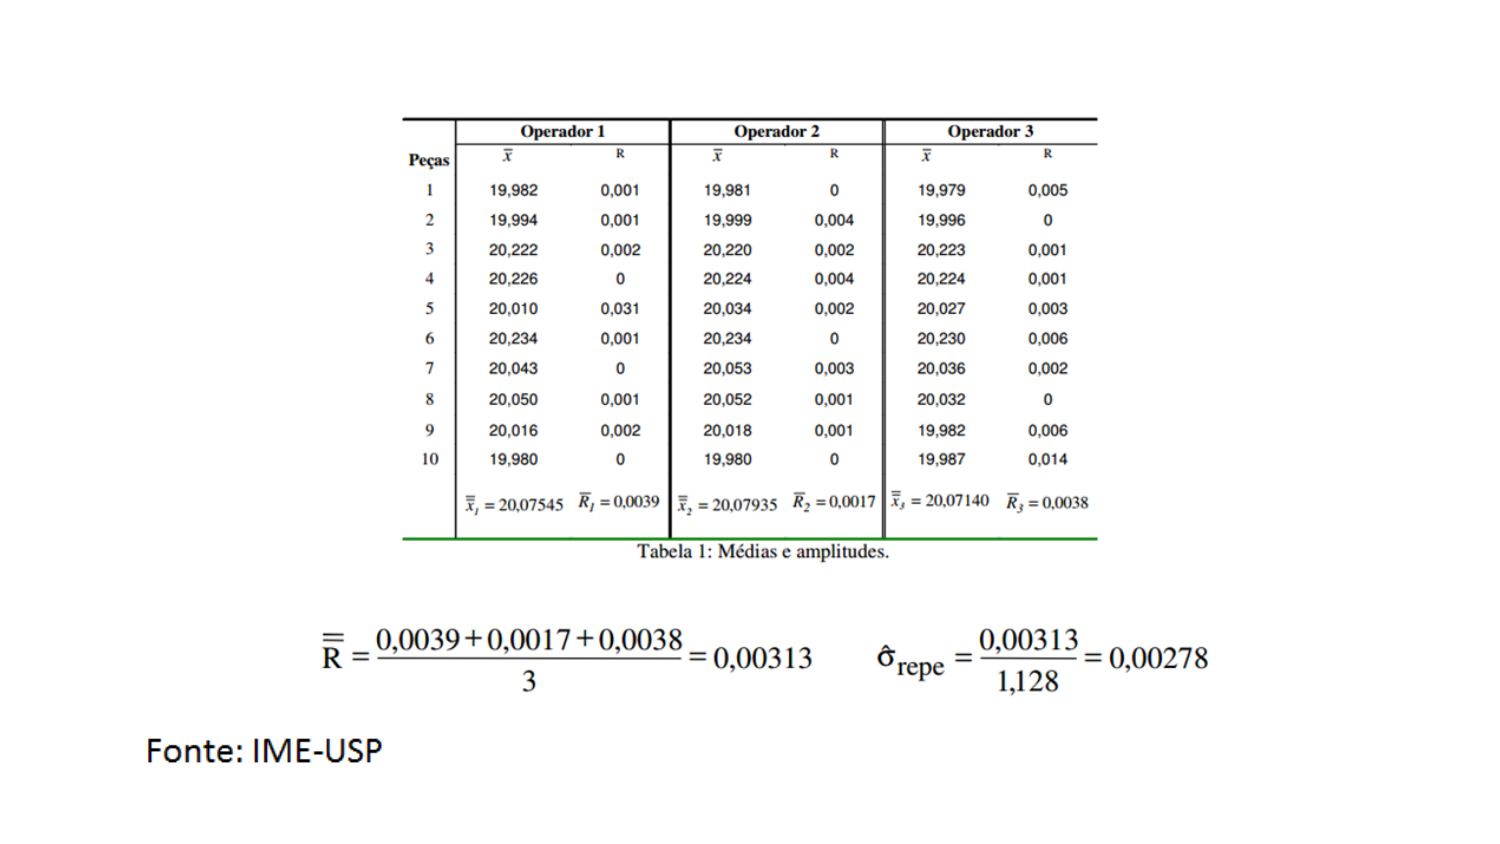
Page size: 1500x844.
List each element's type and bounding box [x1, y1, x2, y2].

picture [245, 83, 1255, 706]
picture [121, 714, 607, 795]
